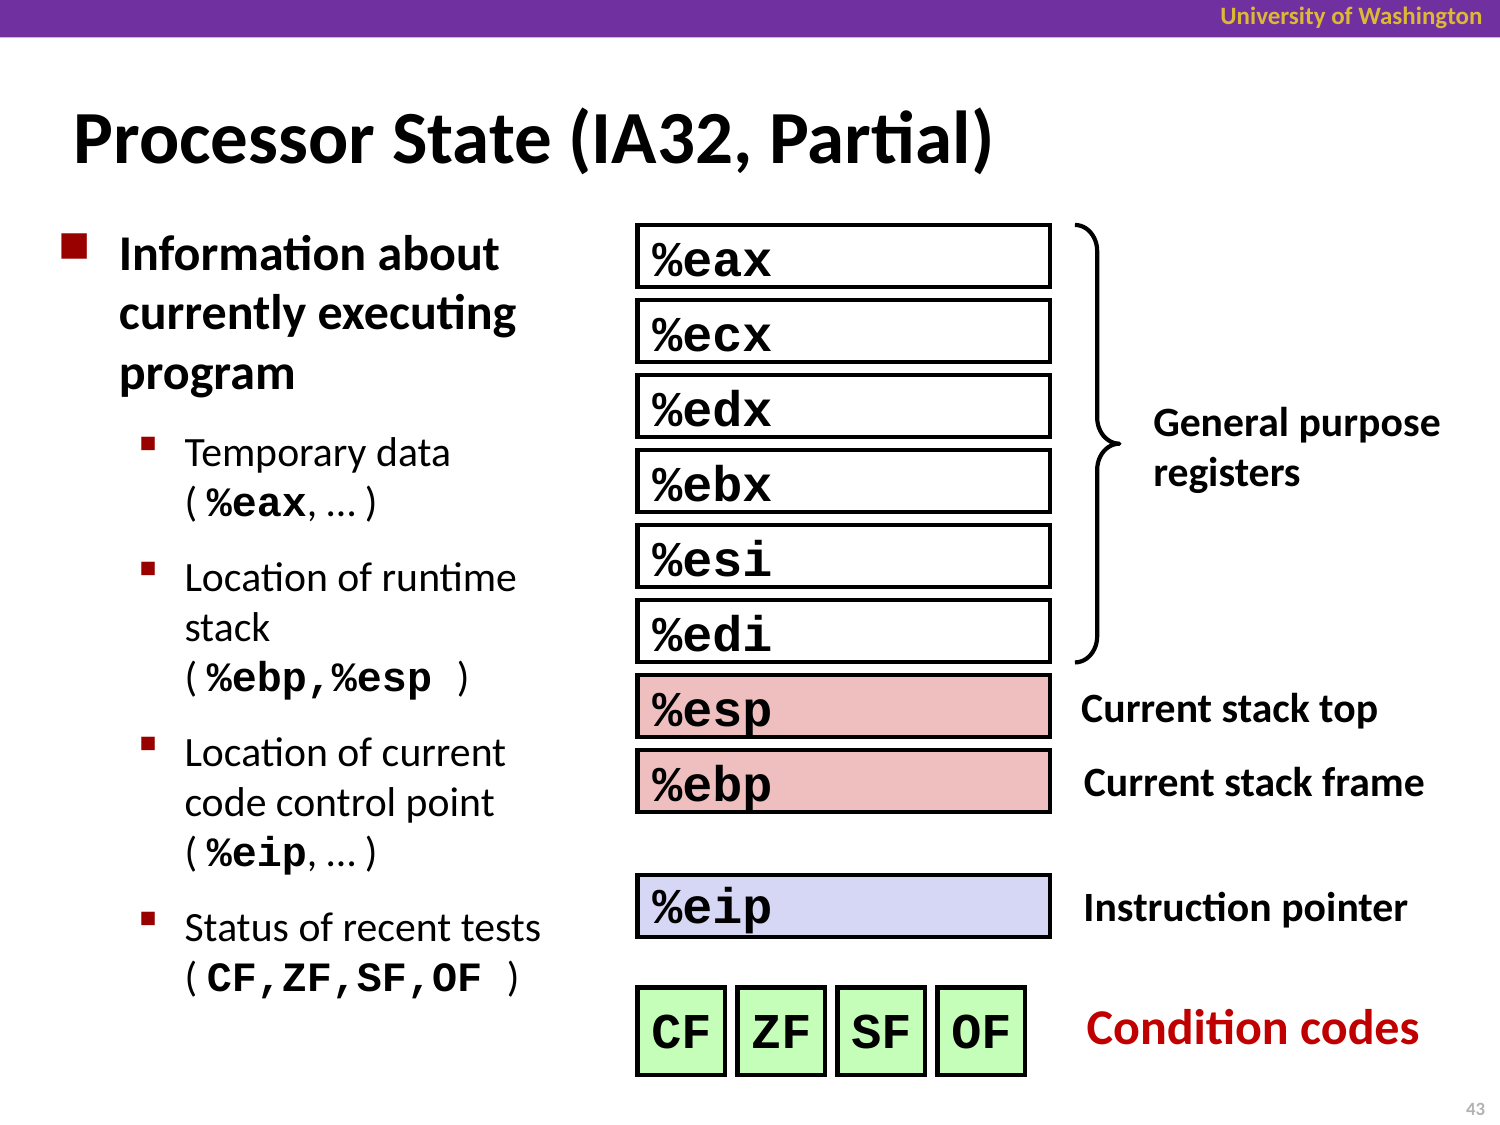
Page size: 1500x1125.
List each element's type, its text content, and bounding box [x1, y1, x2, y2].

text_box [1074, 224, 1120, 663]
text_box OF [937, 987, 1025, 1075]
text_box Instruction pointer [1075, 871, 1417, 937]
slide_number 43 [1400, 1077, 1500, 1125]
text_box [637, 224, 1051, 813]
text_box ZF [737, 987, 825, 1075]
text_box Current stack frame [1076, 747, 1433, 812]
text_box SF [837, 987, 925, 1075]
text_box Current stack top [1073, 673, 1387, 738]
text_box CF [637, 987, 725, 1075]
text_box General purpose registers [1145, 387, 1449, 503]
list Information about currently executing program Temporary data ( %eax, … ) Location of runtime stack ( %ebp,%esp ) Location of current code control point ( %eip, … ) Status of recent tests ( CF,ZF,SF,OF ) [47, 212, 576, 1013]
text_box %eip [637, 874, 1050, 938]
text_box Condition codes [1079, 987, 1500, 1063]
title Processor State (IA32, Partial) [58, 71, 1438, 197]
